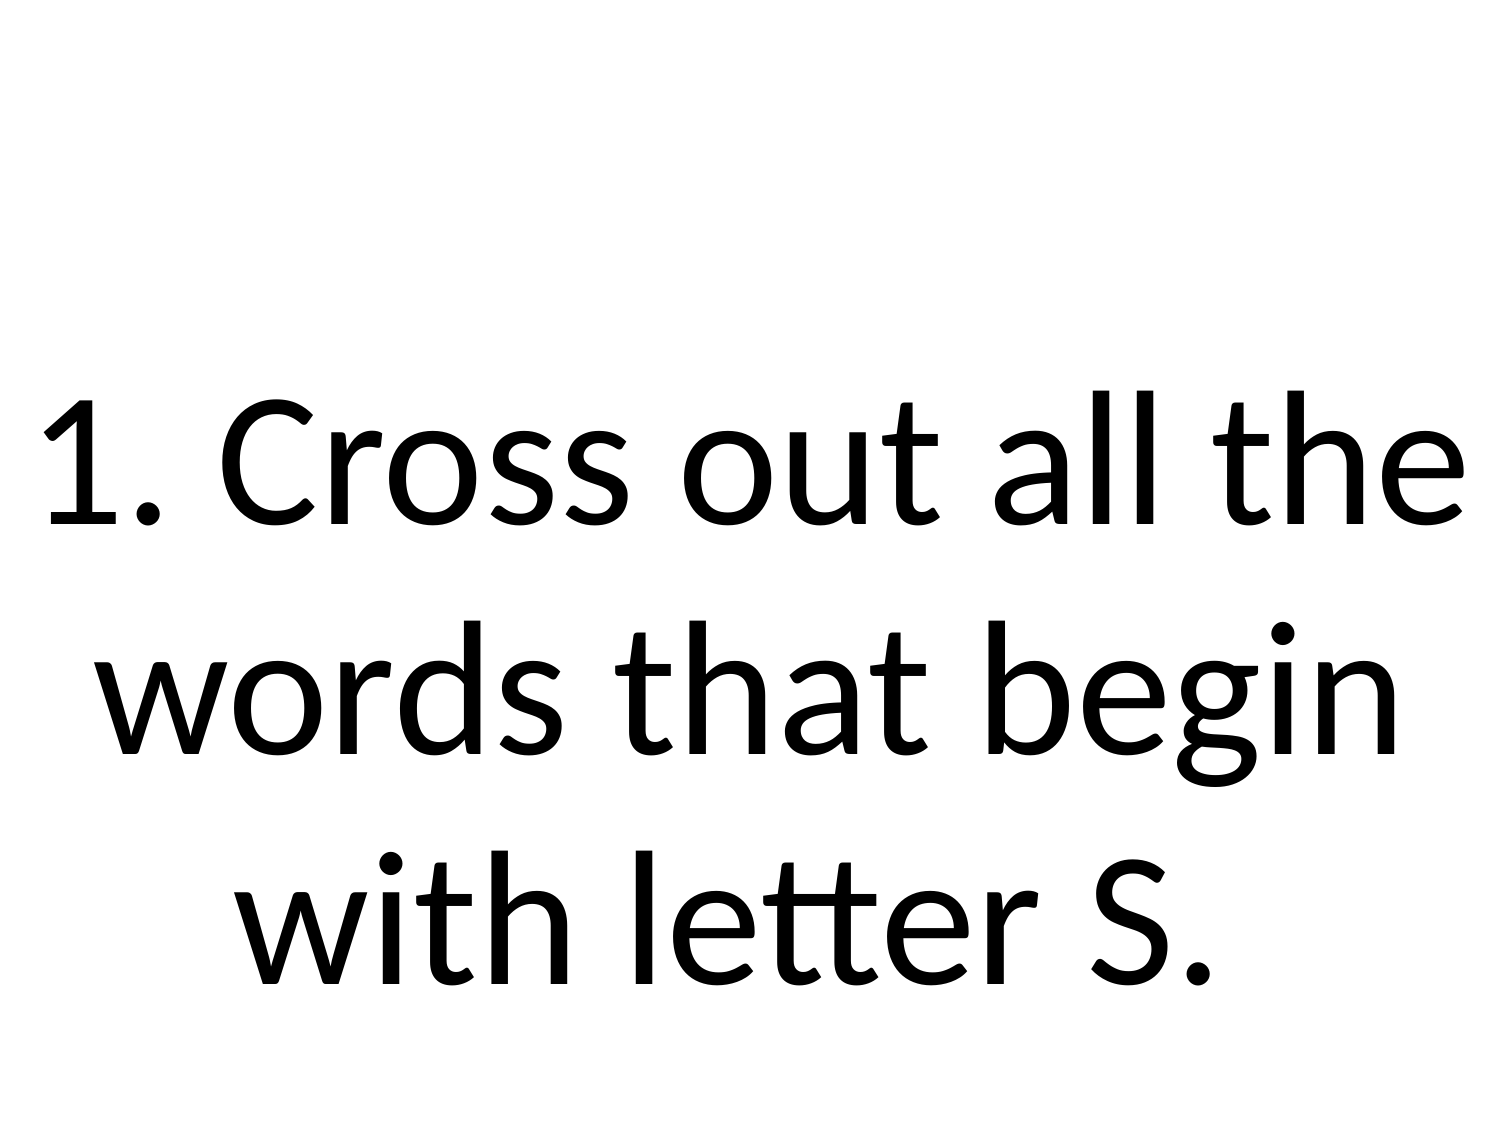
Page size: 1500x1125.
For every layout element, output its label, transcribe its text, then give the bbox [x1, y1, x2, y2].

title 1. Cross out all the words that begin with letter S. [0, 0, 1500, 1125]
